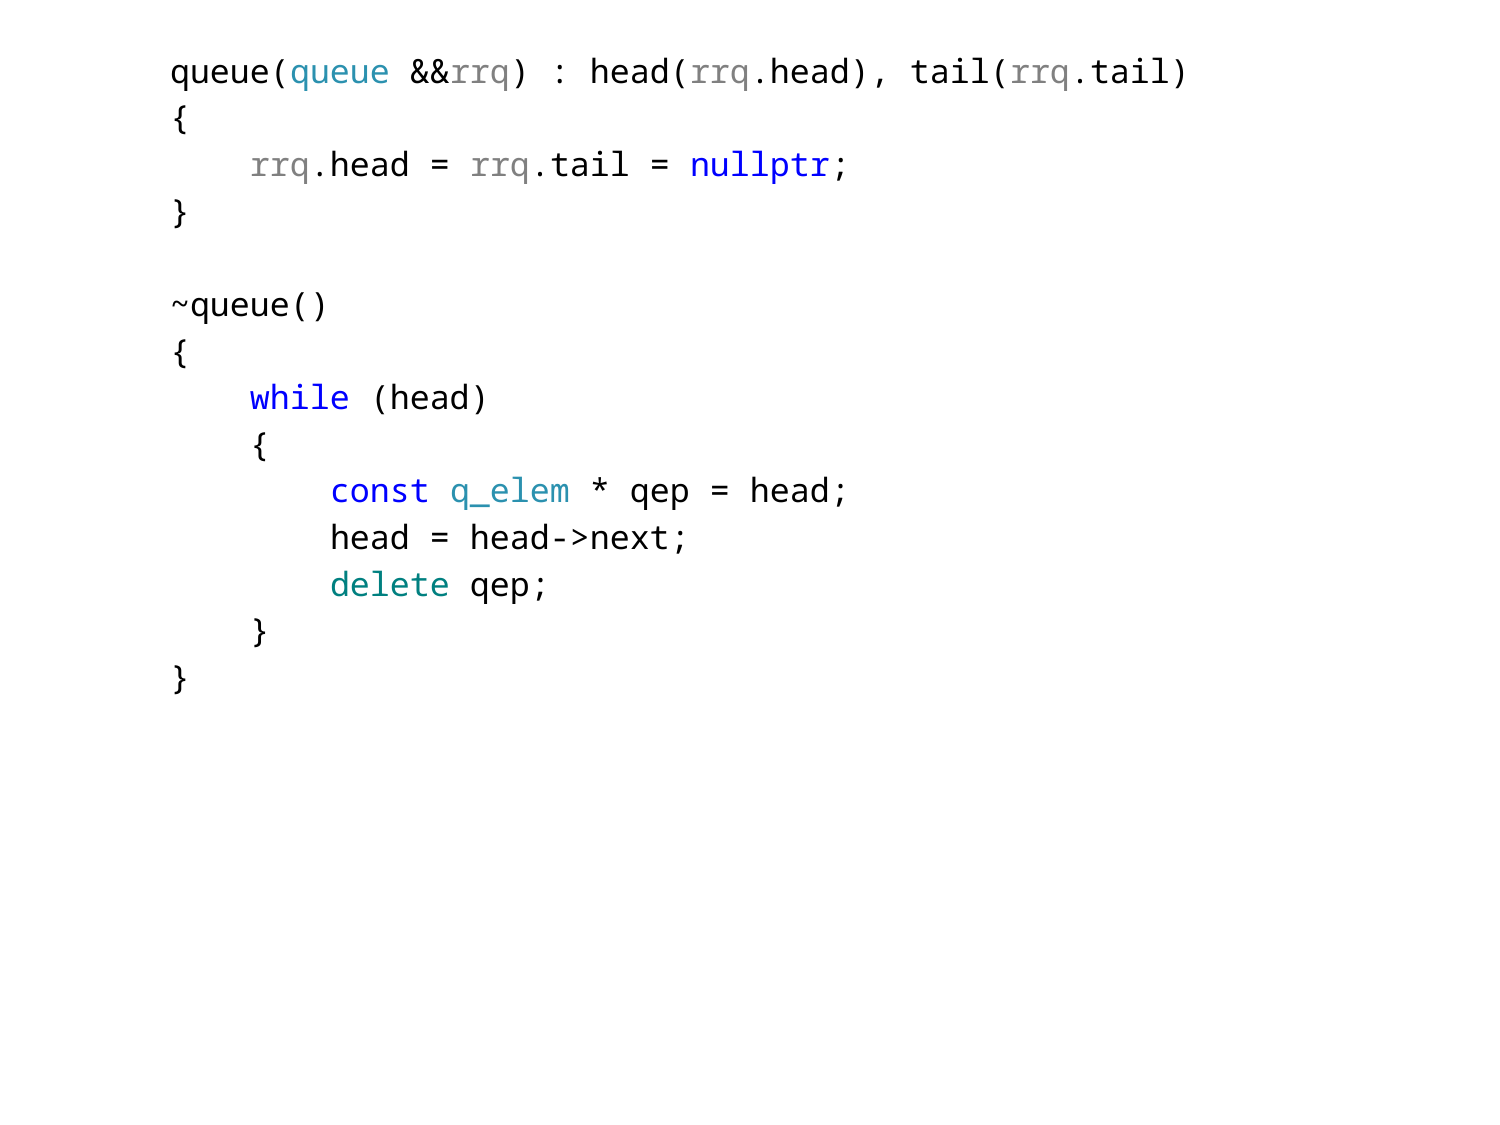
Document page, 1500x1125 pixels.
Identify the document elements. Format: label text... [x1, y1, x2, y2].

list queue(queue &&rrq) : head(rrq.head), tail(rrq.tail) { rrq.head = rrq.tail = nullptr; } ~queue() { while (head) { const q_elem * qep = head; head = head->next; delete qep; } } [75, 42, 1425, 1083]
